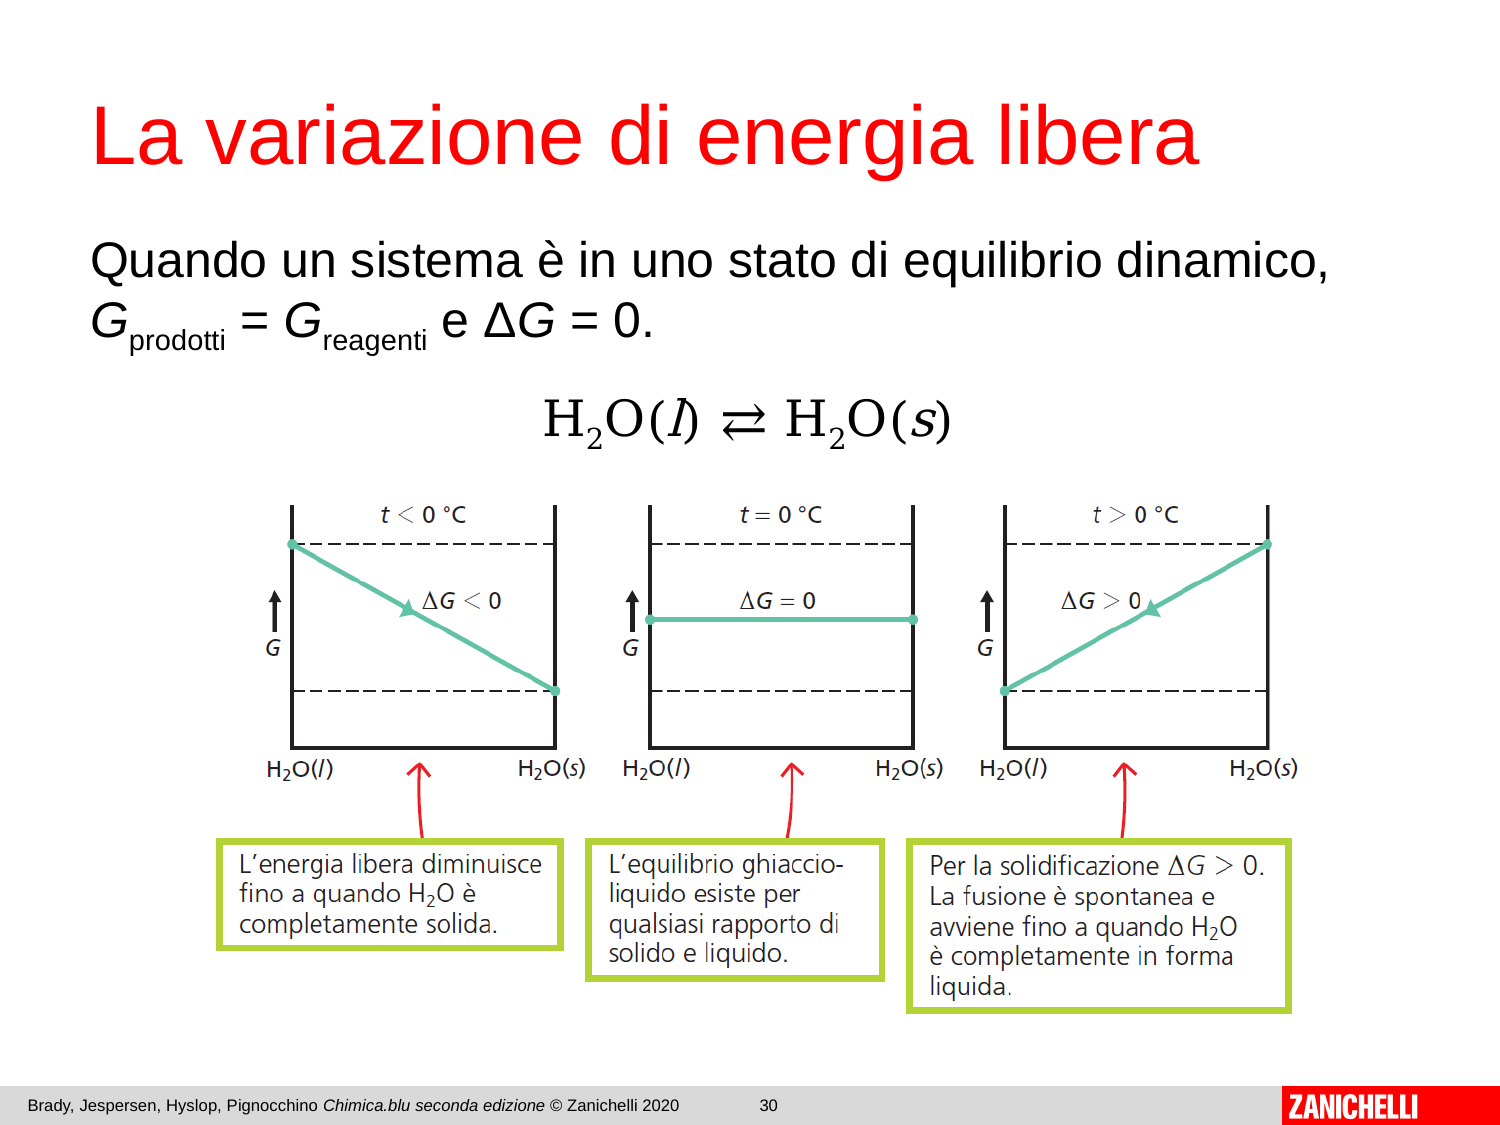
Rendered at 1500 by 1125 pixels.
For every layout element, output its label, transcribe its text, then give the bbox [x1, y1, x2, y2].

title La variazione di energia libera [75, 62, 1424, 213]
picture [185, 491, 1313, 1036]
list Quando un sistema è in uno stato di equilibrio dinamico, Gprodotti = Greagenti e ΔG = 0. H2O(l) ⇄ H2O(s) [75, 219, 1424, 492]
picture [1282, 1086, 1500, 1125]
footer Brady, Jespersen, Hyslop, Pignocchino Chimica.blu seconda edizione © Zanichelli 2020 [12, 1086, 857, 1125]
